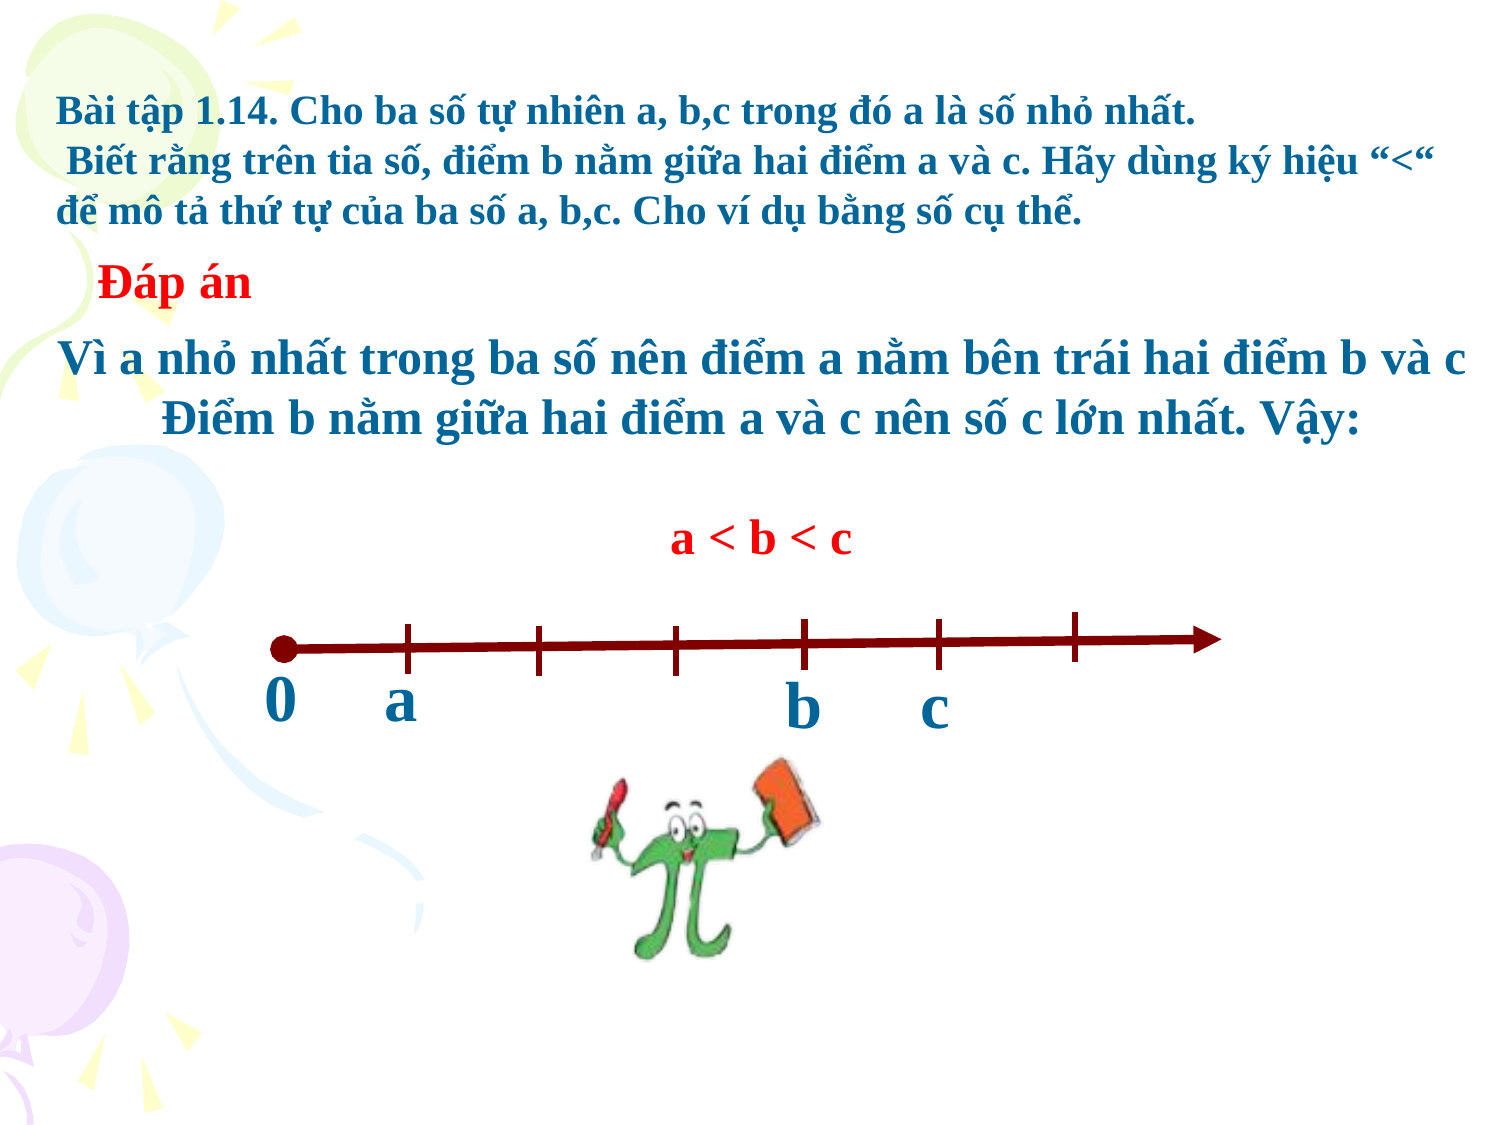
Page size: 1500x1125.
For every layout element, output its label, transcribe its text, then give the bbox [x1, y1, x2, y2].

text_box Bài tập 1.14. Cho ba số tự nhiên a, b,c trong đó a là số nhỏ nhất. Biết rằng trên tia số, điểm b nằm giữa hai điểm a và c. Hãy dùng ký hiệu “<“ để mô tả thứ tự của ba số a, b,c. Cho ví dụ bằng số cụ thể. [40, 75, 1461, 240]
text_box Vì a nhỏ nhất trong ba số nên điểm a nằm bên trái hai điểm b và c Điểm b nằm giữa hai điểm a và c nên số c lớn nhất. Vậy: a < b < c [42, 317, 1482, 573]
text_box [249, 646, 966, 751]
text_box Đáp án [83, 241, 267, 317]
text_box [283, 618, 1222, 677]
picture [507, 737, 863, 988]
